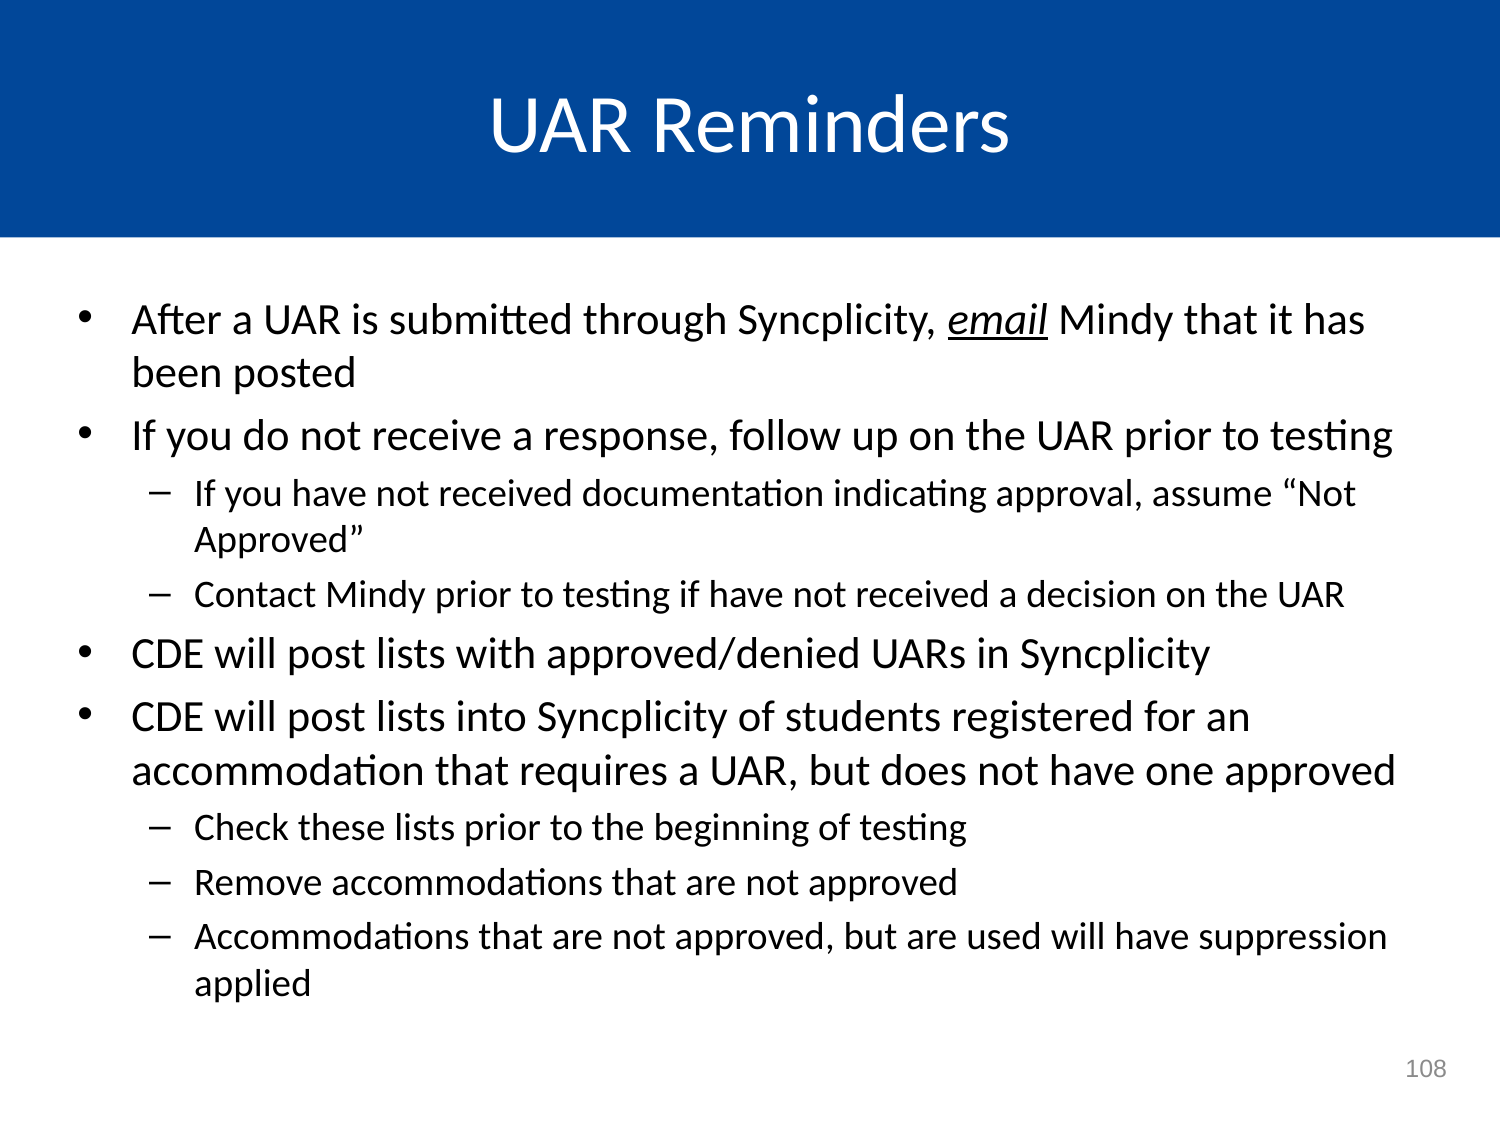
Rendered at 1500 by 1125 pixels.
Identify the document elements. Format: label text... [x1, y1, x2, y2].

title UAR Reminders [75, 24, 1425, 213]
list After a UAR is submitted through Syncplicity, email Mindy that it has been posted If you do not receive a response, follow up on the UAR prior to testing If you have not received documentation indicating approval, assume “Not Approved” Contact Mindy prior to testing if have not received a decision on the UAR CDE will post lists with approved/denied UARs in Syncplicity CDE will post lists into Syncplicity of students registered for an accommodation that requires a UAR, but does not have one approved Check these lists prior to the beginning of testing Remove accommodations that are not approved Accommodations that are not approved, but are used will have suppression applied [62, 281, 1442, 1078]
footer 108 [987, 1037, 1463, 1098]
